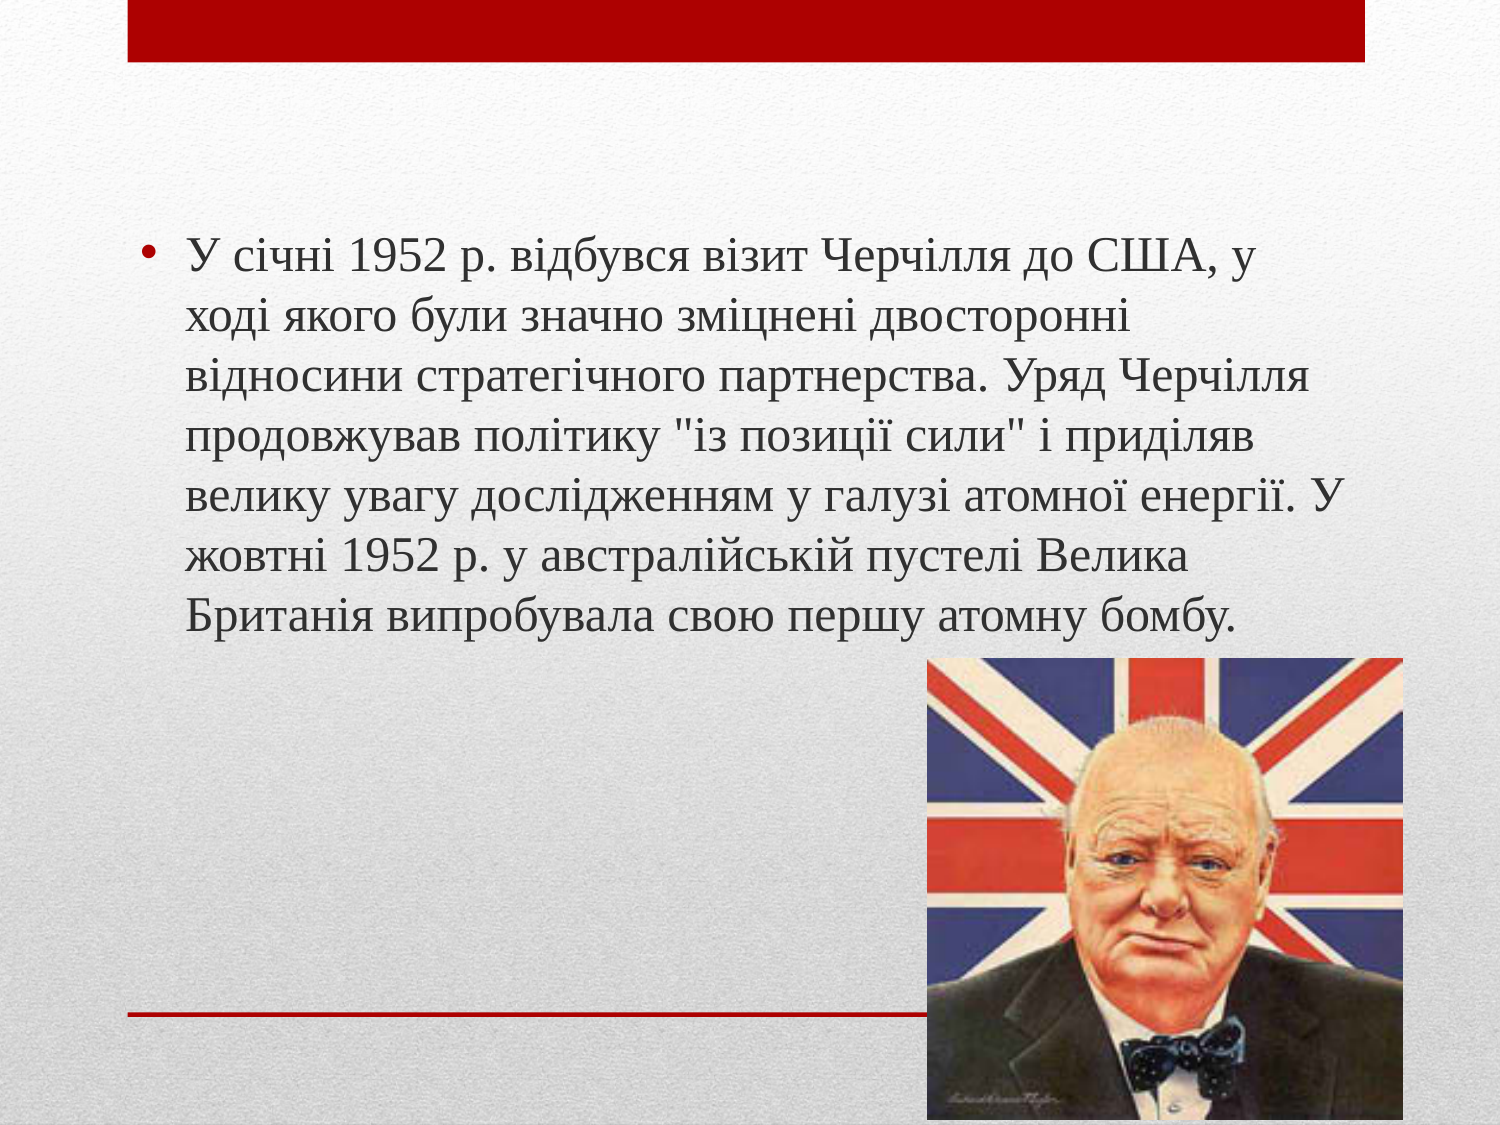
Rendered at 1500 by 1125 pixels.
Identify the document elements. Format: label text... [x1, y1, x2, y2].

list У січні 1952 р. відбувся візит Черчілля до США, у ході якого були значно зміцнені двосторонні відносини стратегічного партнерства. Уряд Черчілля продовжував політику "із позиції сили" і приділяв велику увагу дослідженням у галузі атомної енергії. У жовтні 1952 р. у австралійській пустелі Велика Британія випробувала свою першу атомну бомбу. [125, 112, 1363, 750]
picture [926, 657, 1404, 1121]
